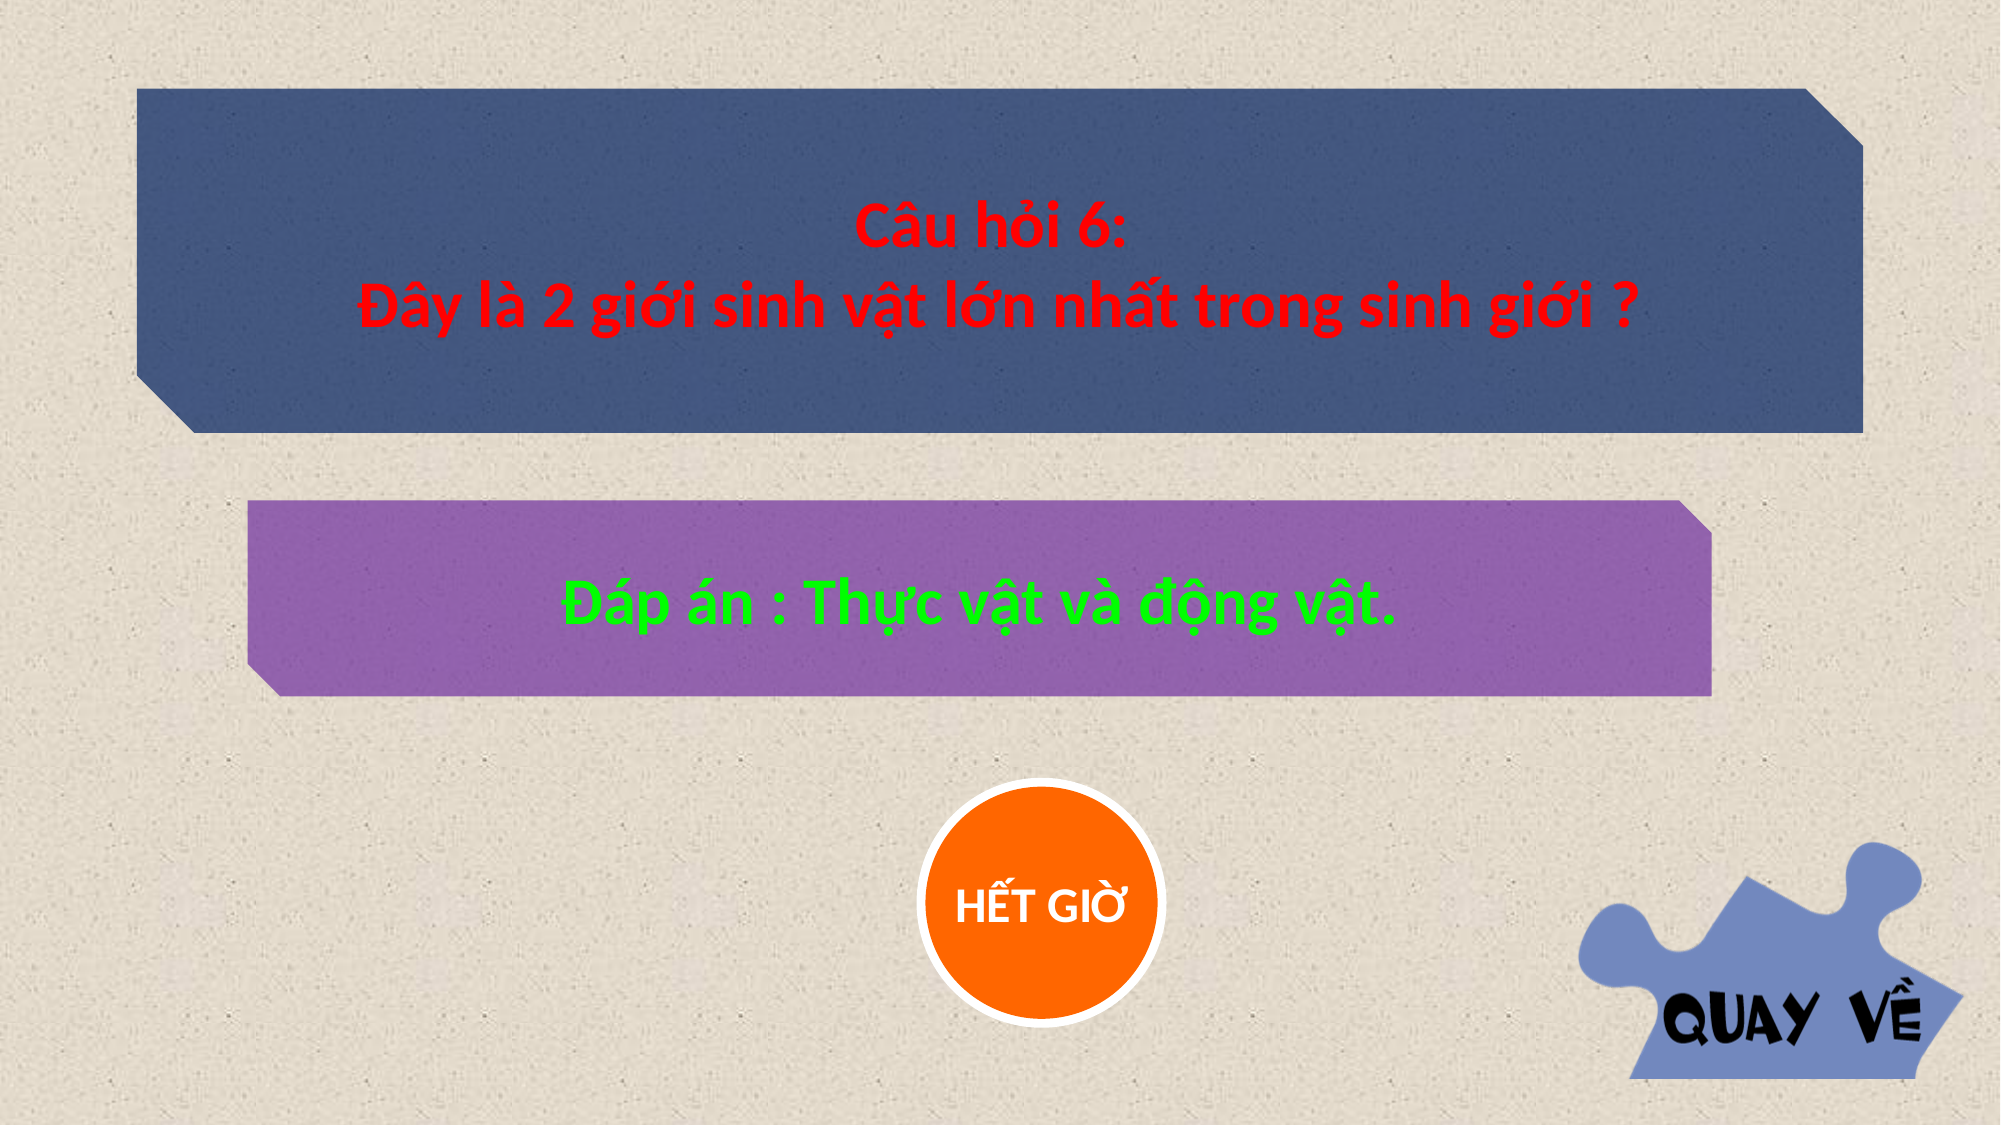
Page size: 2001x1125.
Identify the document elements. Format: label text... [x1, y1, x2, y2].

text_box HẾT GIỜ [940, 864, 1143, 940]
picture [0, 0, 2001, 1125]
text_box [924, 785, 1159, 1020]
text_box Câu hỏi 6: Đây là 2 giới sinh vật lớn nhất trong sinh giới ? [135, 87, 1865, 434]
text_box [915, 776, 1168, 1029]
text_box Đáp án : Thực vật và động vật. [246, 499, 1713, 698]
